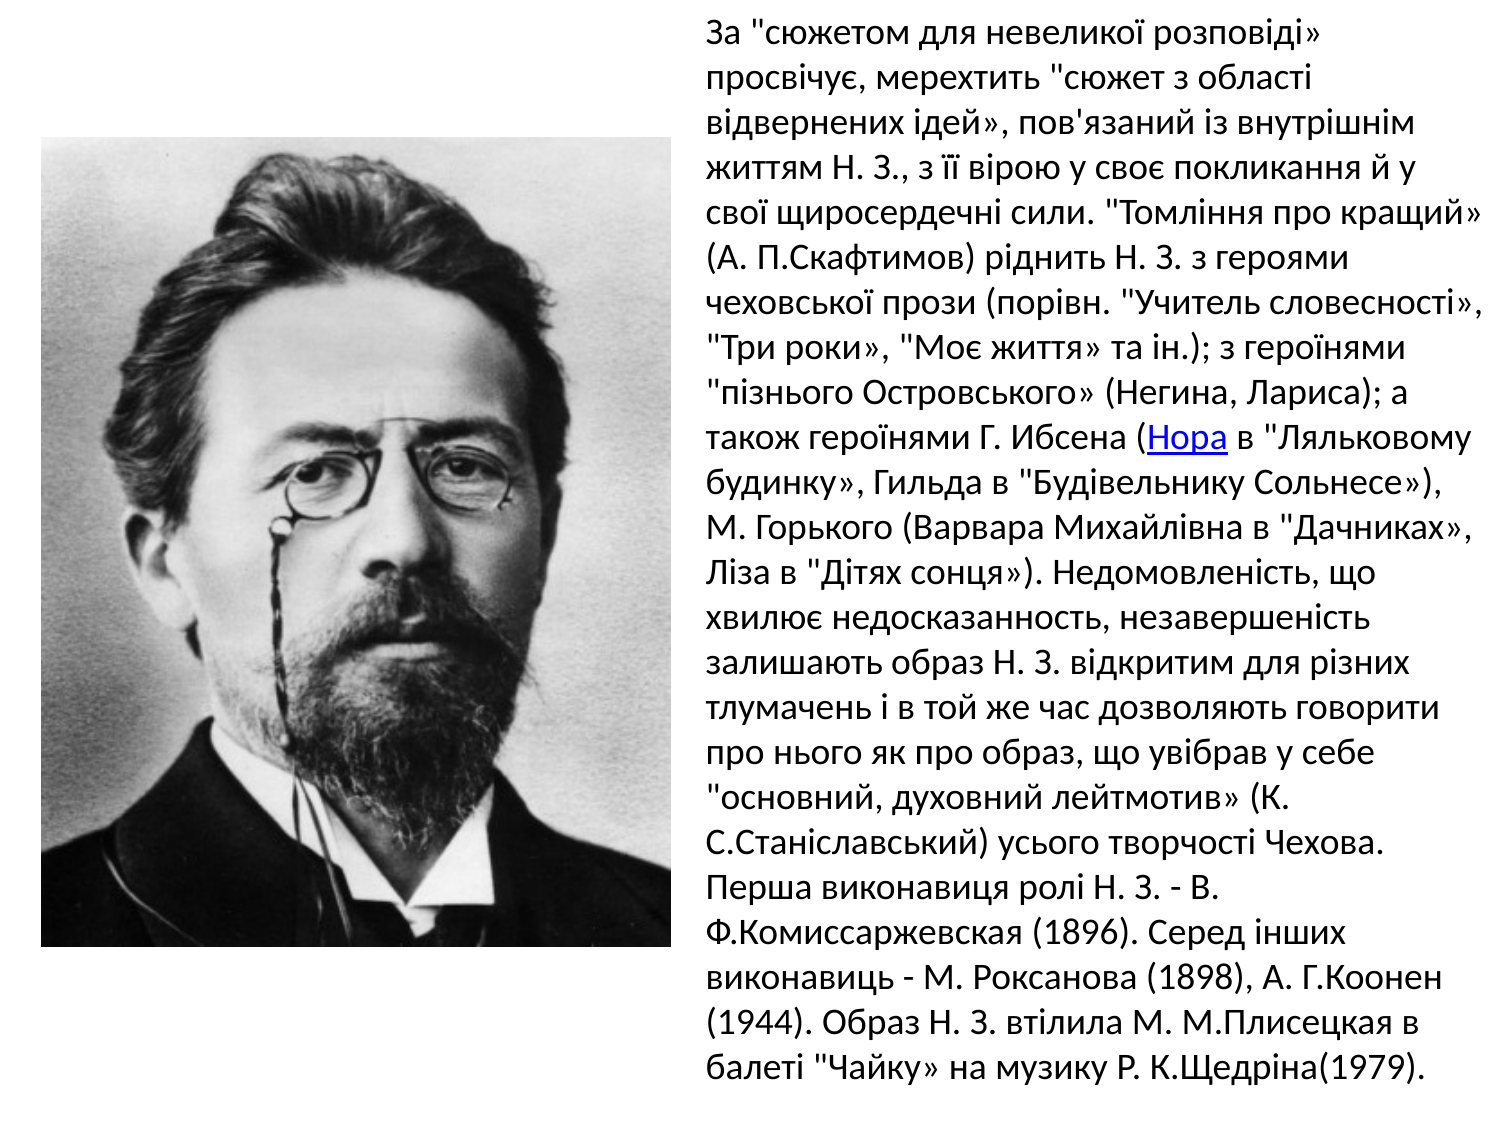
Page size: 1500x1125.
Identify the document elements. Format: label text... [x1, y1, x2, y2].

picture [41, 136, 672, 947]
text_box За "сюжетом для невеликої розповіді» просвічує, мерехтить "сюжет з області відвернених ідей», пов'язаний із внутрішнім життям Н. З., з її вірою у своє покликання й у свої щиросердечні сили. "Томління про кращий» (А. П.Скафтимов) ріднить Н. З. з героями чеховської прози (порівн. "Учитель словесності», "Три роки», "Моє життя» та ін.); з героїнями "пізнього Островського» (Негина, Лариса); а також героїнями Г. Ибсена (Нора в "Ляльковому будинку», Гильда в "Будівельнику Сольнесе»), М. Горького (Варвара Михайлівна в "Дачниках», Ліза в "Дітях сонця»). Недомовленість, що хвилює недосказанность, незавершеність залишають образ Н. З. відкритим для різних тлумачень і в той же час дозволяють говорити про нього як про образ, що увібрав у себе "основний, духовний лейтмотив» (К. С.Станіславський) усього творчості Чехова. Перша виконавиця ролі Н. З. - В. Ф.Комиссаржевская (1896). Серед інших виконавиць - М. Роксанова (1898), А. Г.Коонен (1944). Образ Н. З. втілила М. М.Плисецкая в балеті "Чайку» на музику Р. К.Щедріна(1979). [690, 0, 1500, 1095]
